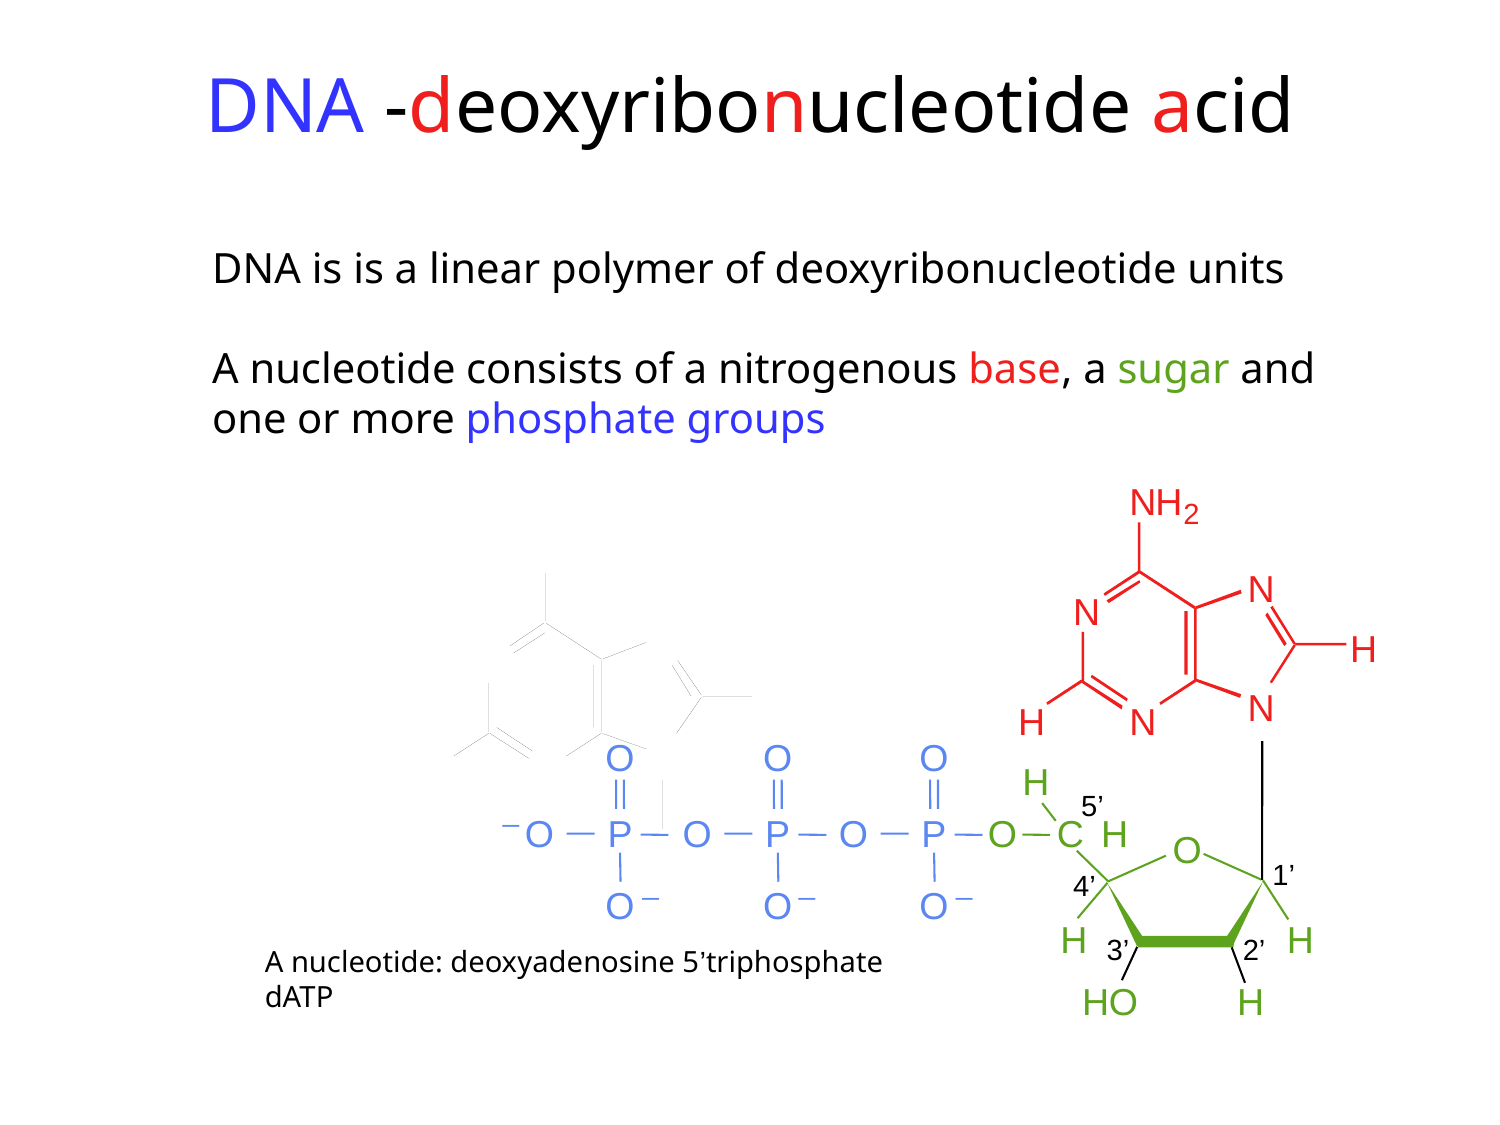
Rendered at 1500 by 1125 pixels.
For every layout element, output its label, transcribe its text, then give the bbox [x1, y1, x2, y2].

text_box DNA is is a linear polymer of deoxyribonucleotide units A nucleotide consists of a nitrogenous base, a sugar and one or more phosphate groups [197, 234, 1400, 449]
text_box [487, 477, 1378, 1032]
text_box A nucleotide: deoxyadenosine 5’triphosphate dATP [250, 935, 482, 1021]
title DNA -deoxyribonucleotide acid [62, 8, 1438, 197]
